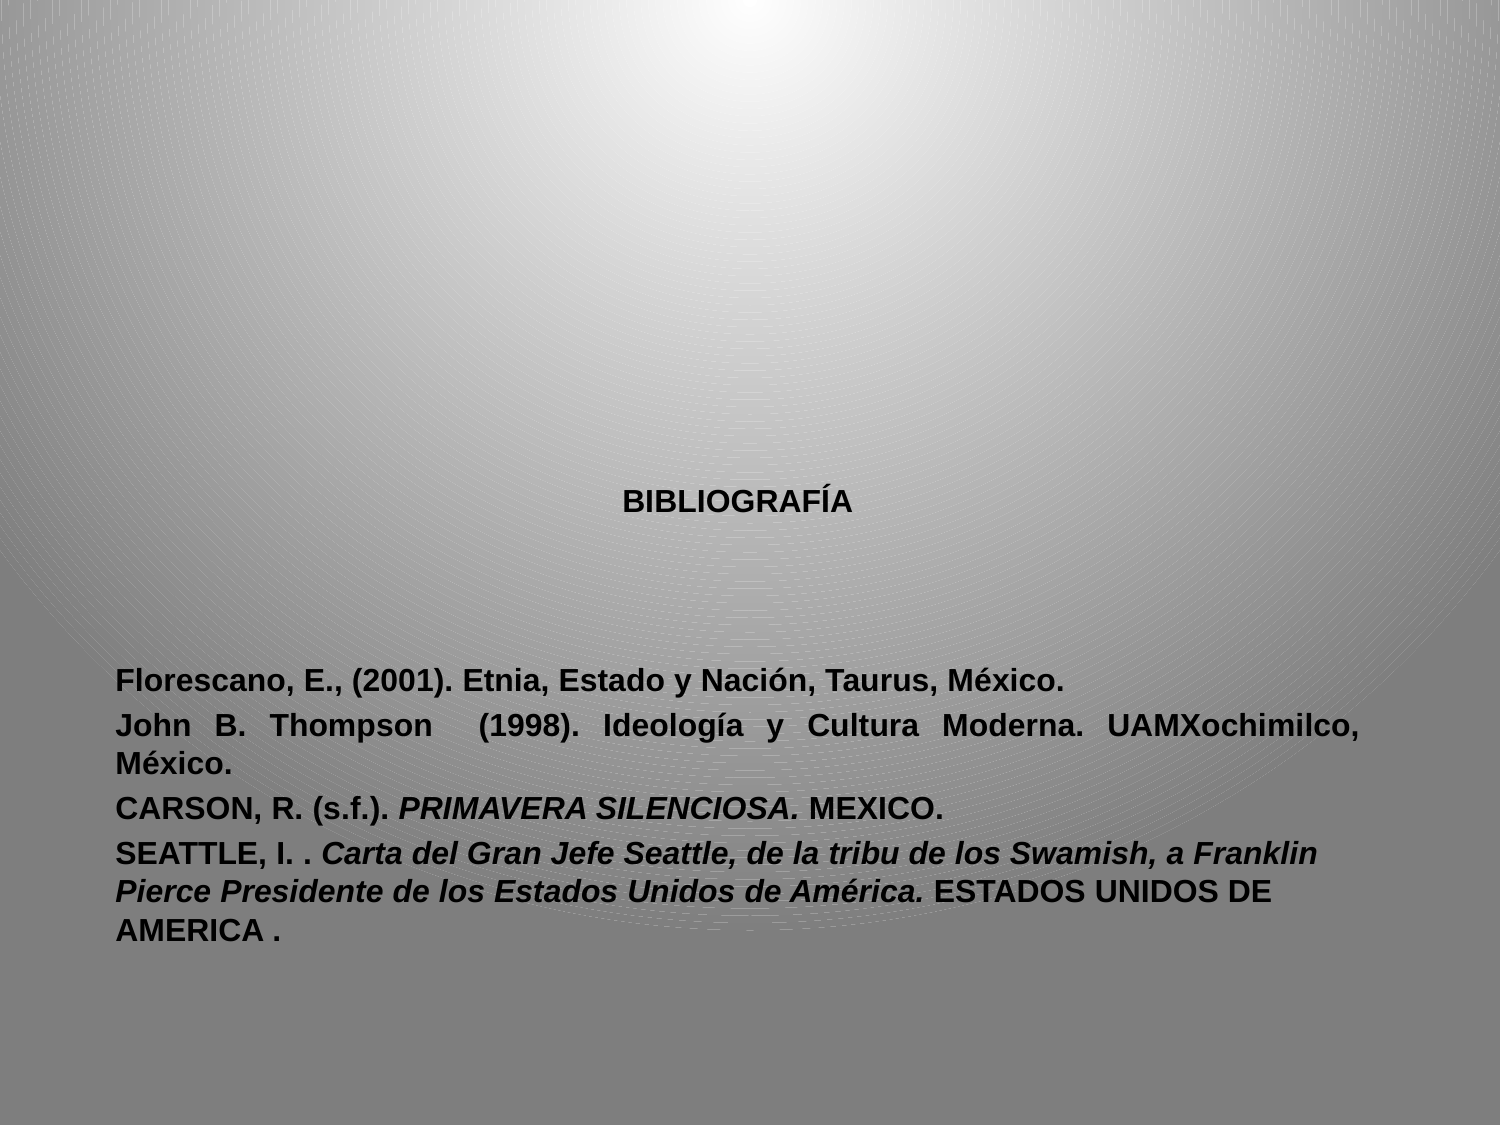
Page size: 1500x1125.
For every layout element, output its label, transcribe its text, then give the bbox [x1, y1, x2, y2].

list BIBLIOGRAFÍA Florescano, E., (2001). Etnia, Estado y Nación, Taurus, México. John B. Thompson (1998). Ideología y Cultura Moderna. UAMXochimilco, México. CARSON, R. (s.f.). PRIMAVERA SILENCIOSA. MEXICO. SEATTLE, I. . Carta del Gran Jefe Seattle, de la tribu de los Swamish, a Franklin Pierce Presidente de los Estados Unidos de América. ESTADOS UNIDOS DE AMERICA . [100, 54, 1376, 973]
